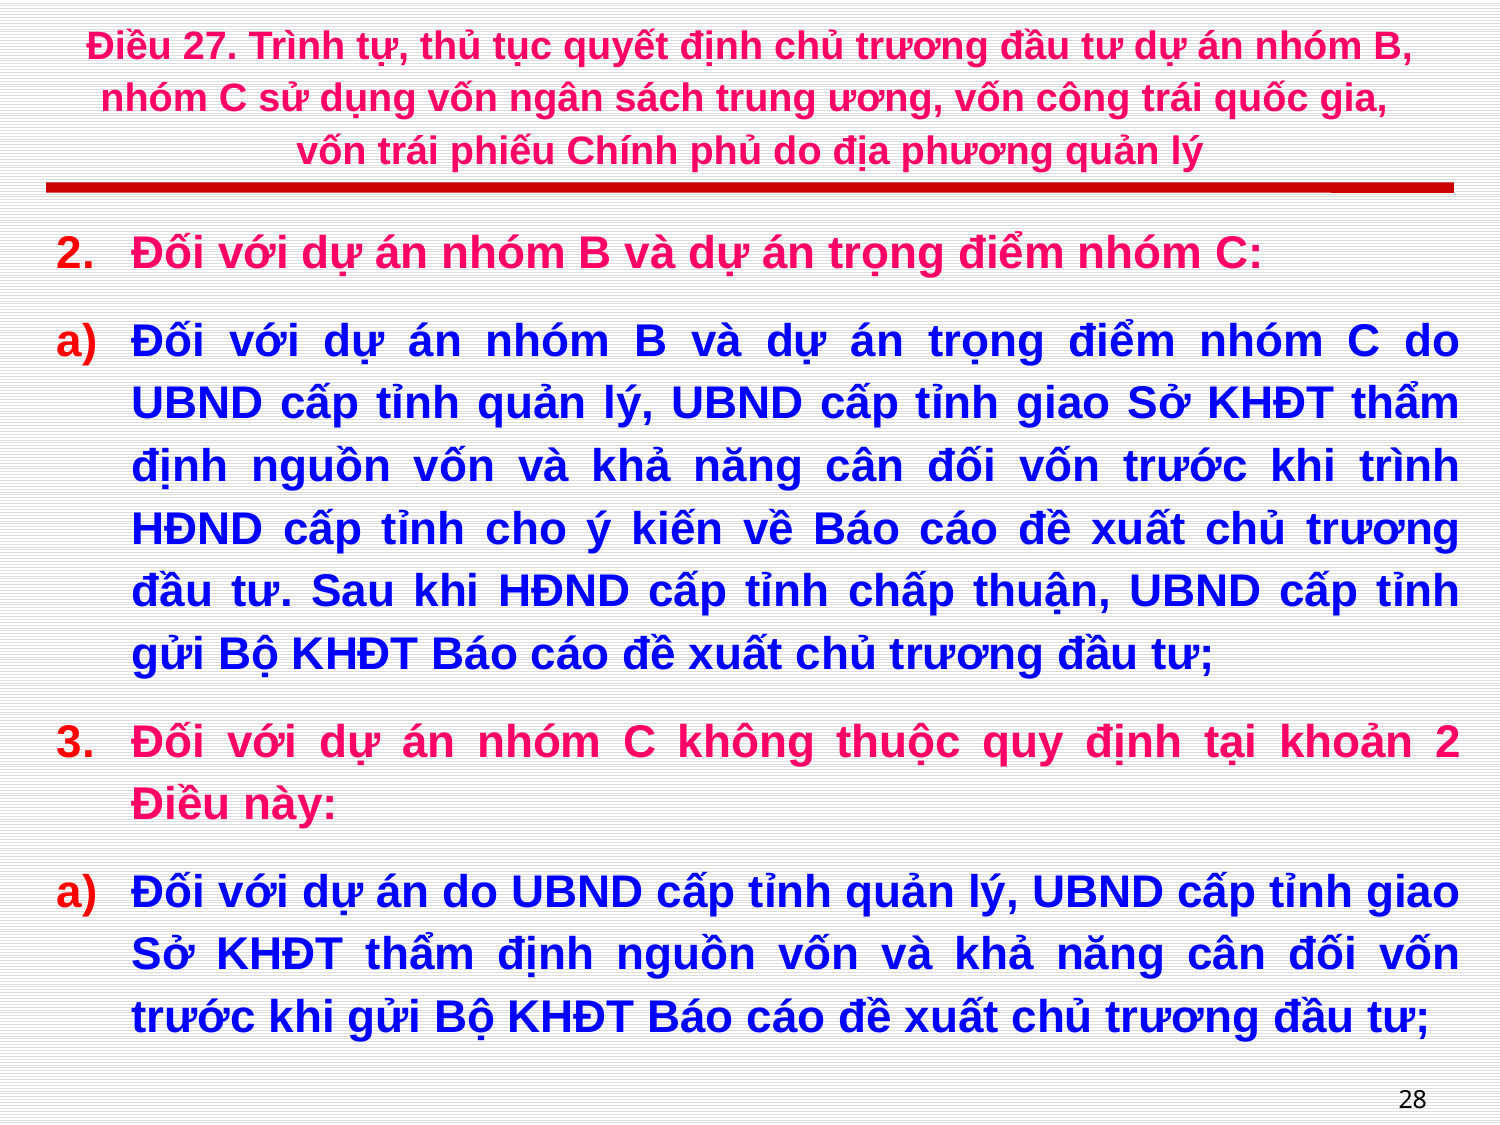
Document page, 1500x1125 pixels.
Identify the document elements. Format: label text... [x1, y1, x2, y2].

text_box Đối với dự án nhóm B và dự án trọng điểm nhóm C: Đối với dự án nhóm B và dự án trọng điểm nhóm C do UBND cấp tỉnh quản lý, UBND cấp tỉnh giao Sở KHĐT thẩm định nguồn vốn và khả năng cân đối vốn trước khi trình HĐND cấp tỉnh cho ý kiến về Báo cáo đề xuất chủ trương đầu tư. Sau khi HĐND cấp tỉnh chấp thuận, UBND cấp tỉnh gửi Bộ KHĐT Báo cáo đề xuất chủ trương đầu tư; Đối với dự án nhóm C không thuộc quy định tại khoản 2 Điều này: Đối với dự án do UBND cấp tỉnh quản lý, UBND cấp tỉnh giao Sở KHĐT thẩm định nguồn vốn và khả năng cân đối vốn trước khi gửi Bộ KHĐT Báo cáo đề xuất chủ trương đầu tư; [23, 199, 1477, 1088]
title Điều 27. Trình tự, thủ tục quyết định chủ trương đầu tư dự án nhóm B, nhóm C sử dụng vốn ngân sách trung ương, vốn công trái quốc gia, vốn trái phiếu Chính phủ do địa phương quản lý [38, 12, 1463, 175]
